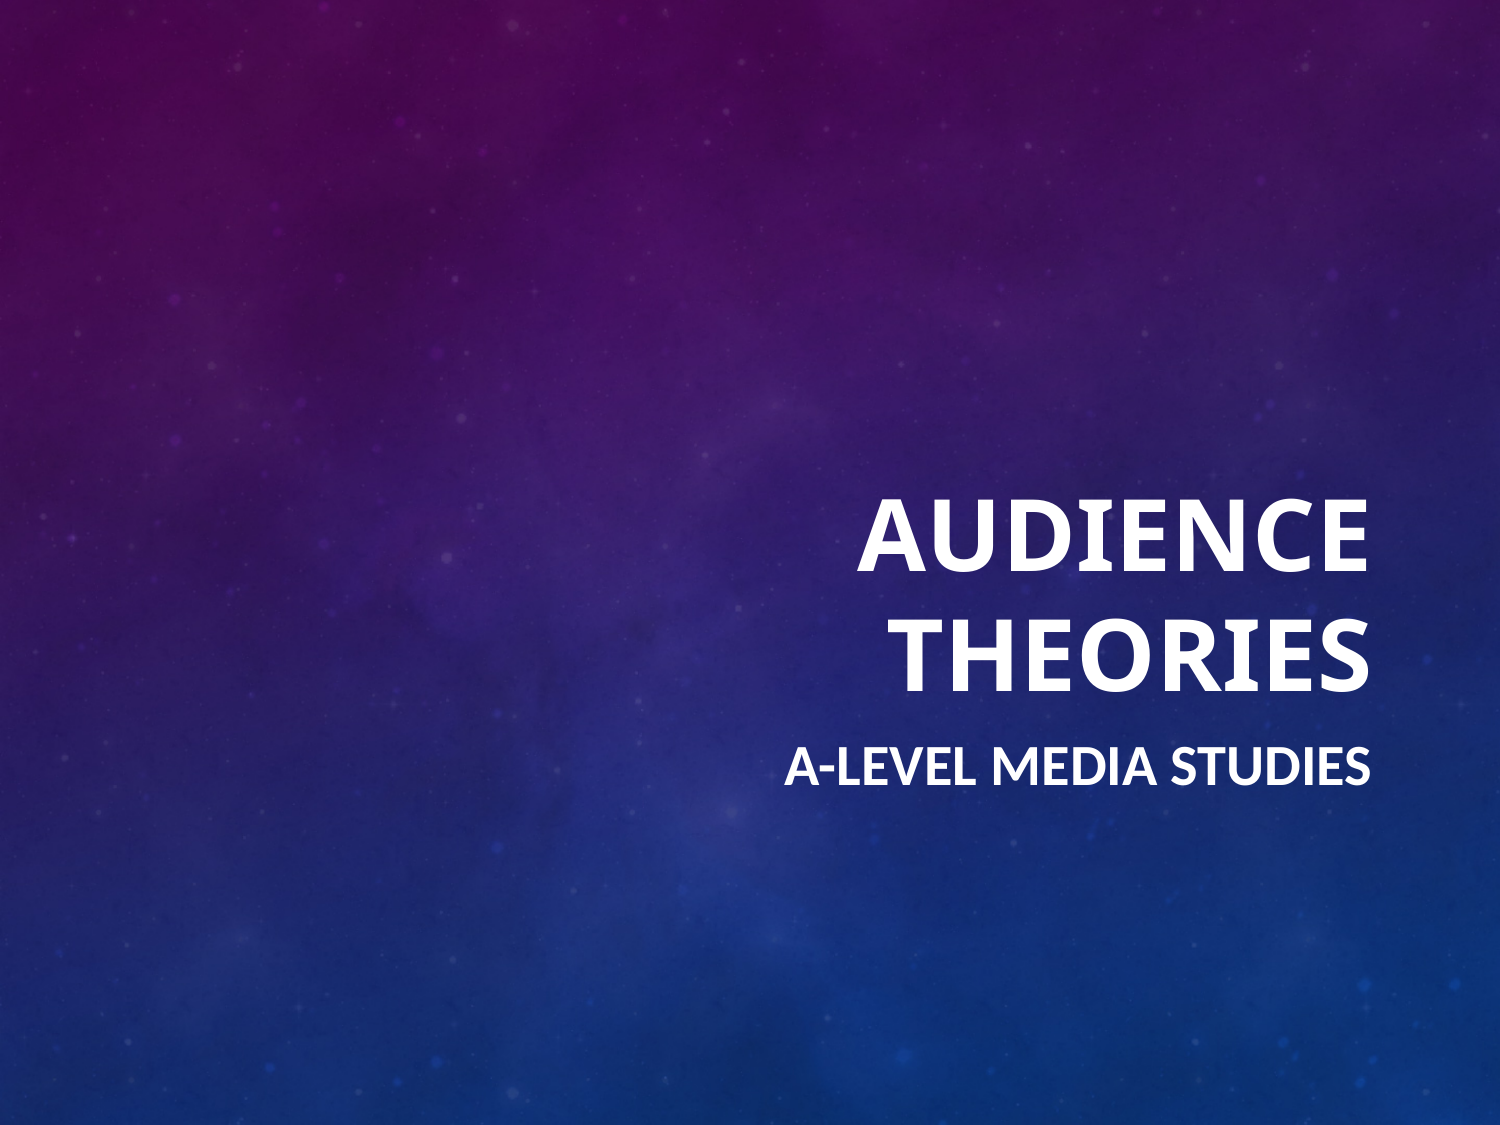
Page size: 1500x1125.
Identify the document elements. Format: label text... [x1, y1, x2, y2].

picture [0, 0, 1500, 1125]
subtitle A-LEVEL MEDIA STUDIES [450, 719, 1388, 950]
title Audience theories [450, 322, 1388, 719]
